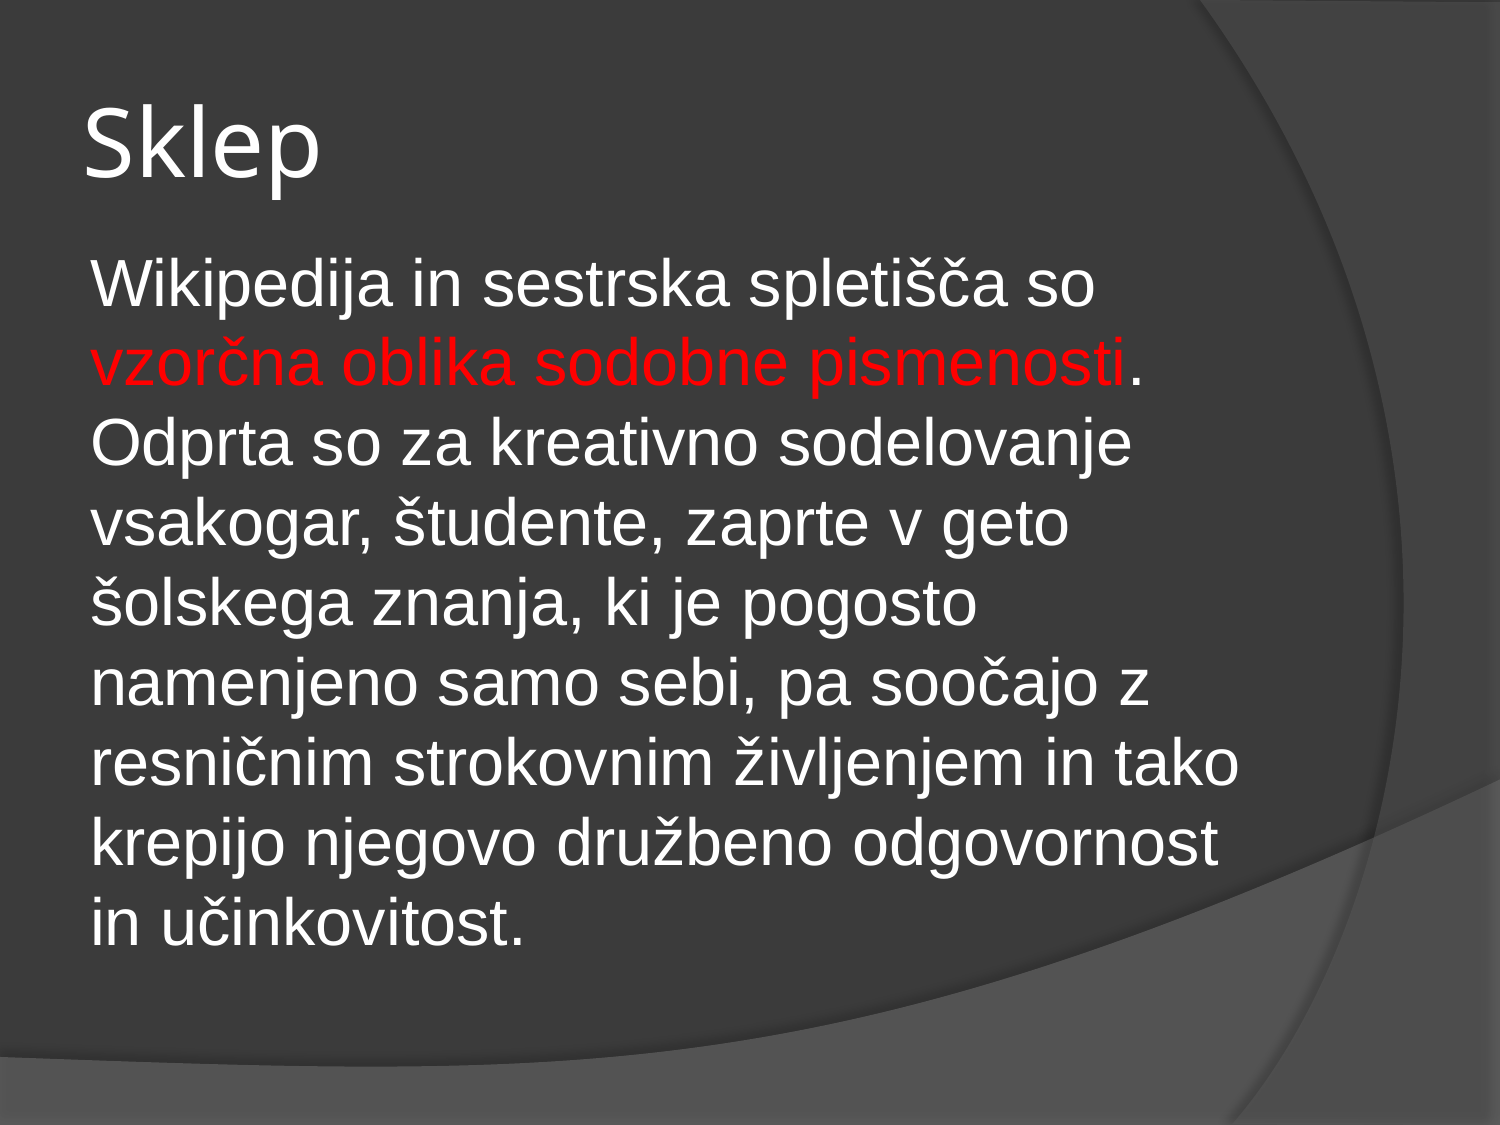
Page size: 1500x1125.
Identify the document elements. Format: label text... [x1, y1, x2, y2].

list Wikipedija in sestrska spletišča so vzorčna oblika sodobne pismenosti. Odprta so za kreativno sodelovanje vsakogar, študente, zaprte v geto šolskega znanja, ki je pogosto namenjeno samo sebi, pa soočajo z resničnim strokovnim življenjem in tako krepijo njegovo družbeno odgovornost in učinkovitost. [74, 231, 1301, 1000]
title Sklep [74, 44, 1301, 231]
